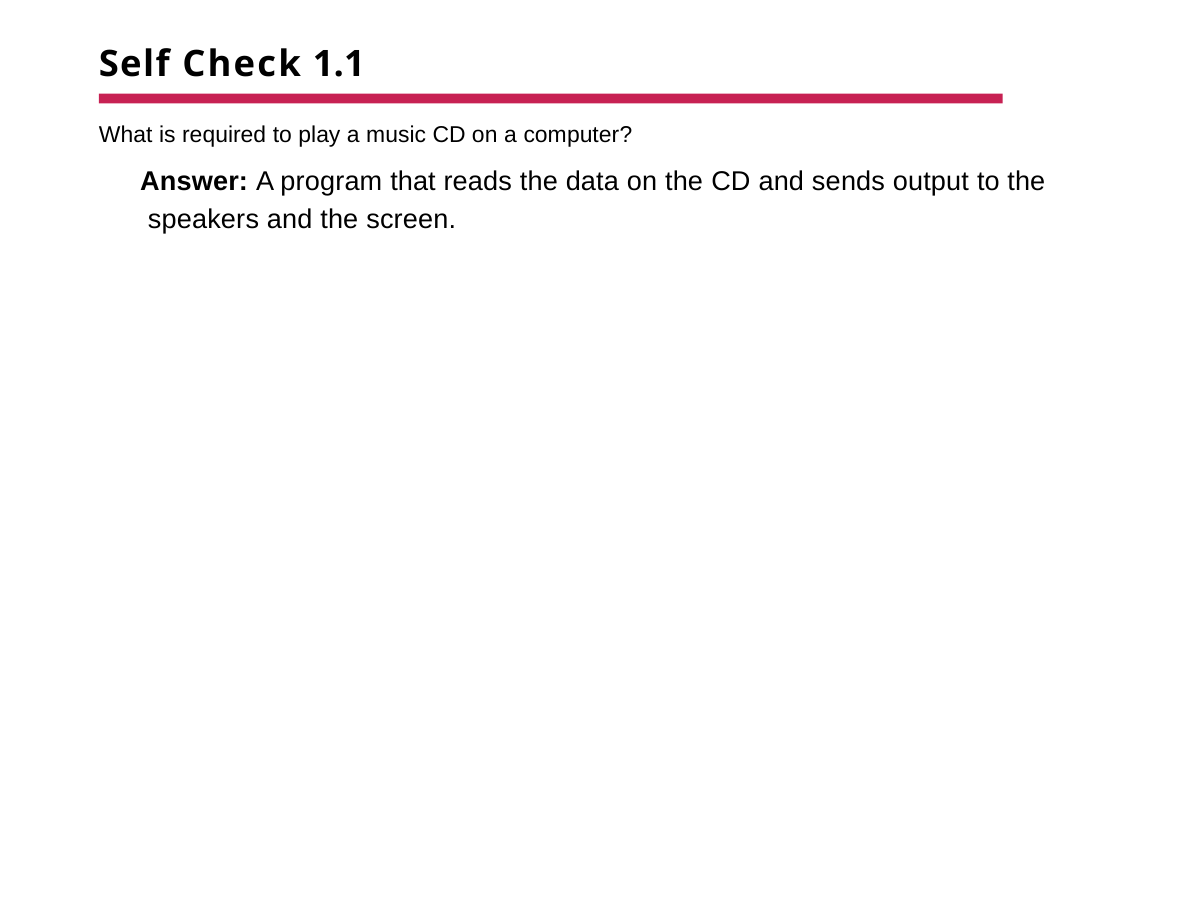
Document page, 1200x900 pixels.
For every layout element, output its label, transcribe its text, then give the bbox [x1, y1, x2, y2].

title Self Check 1.1 [96, 40, 1104, 191]
text_box What is required to play a music CD on a computer? Answer: A program that reads the data on the CD and sends output to the speakers and the screen. [96, 119, 1052, 235]
